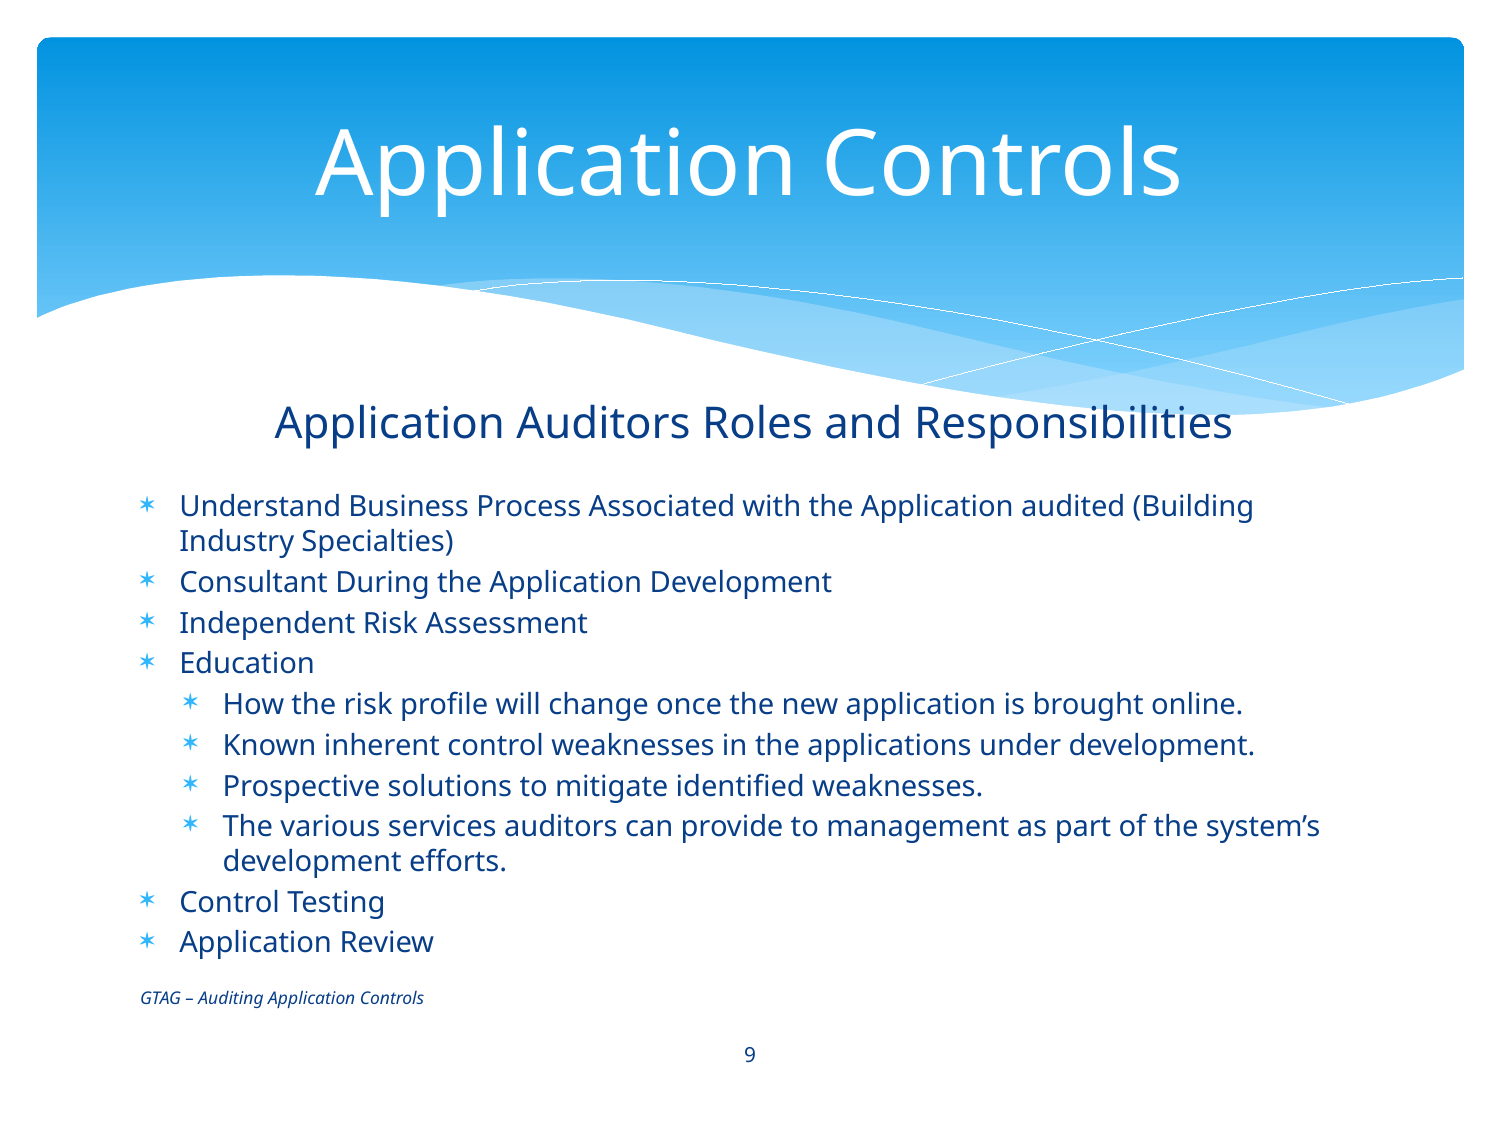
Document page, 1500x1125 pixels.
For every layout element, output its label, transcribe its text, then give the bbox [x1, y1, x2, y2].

list Application Auditors Roles and Responsibilities Understand Business Process Associated with the Application audited (Building Industry Specialties) Consultant During the Application Development Independent Risk Assessment Education How the risk profile will change once the new application is brought online. Known inherent control weaknesses in the applications under development. Prospective solutions to mitigate identified weaknesses. The various services auditors can provide to management as part of the system’s development efforts. Control Testing Application Review GTAG – Auditing Application Controls [125, 387, 1341, 1025]
slide_number 9 [654, 1025, 846, 1086]
title Application Controls [75, 55, 1425, 261]
